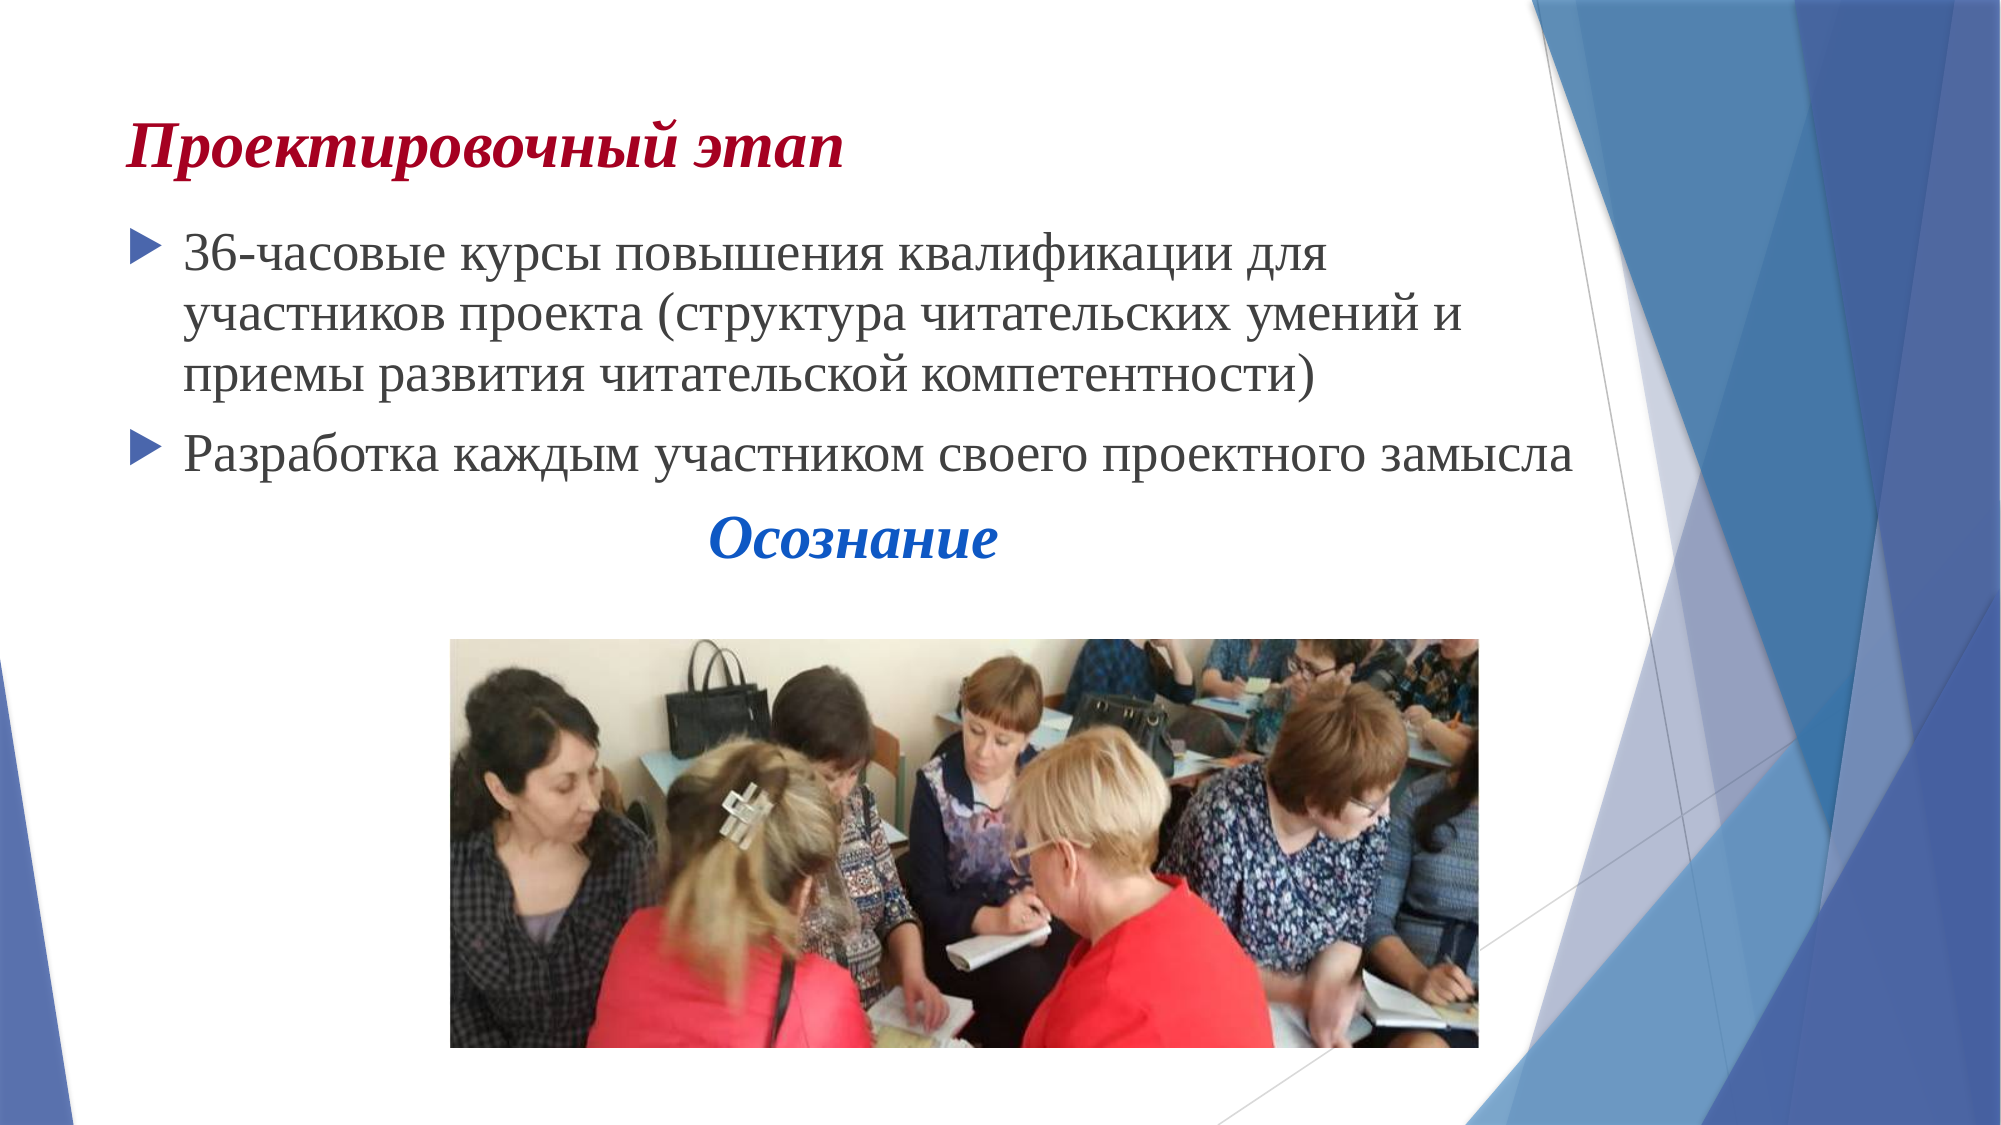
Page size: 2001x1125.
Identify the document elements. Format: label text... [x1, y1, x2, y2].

list 36-часовые курсы повышения квалификации для участников проекта (структура читательских умений и приемы развития читательской компетентности) Разработка каждым участником своего проектного замысла Осознание [111, 213, 1613, 636]
title Проектировочный этап [111, 99, 1522, 210]
picture [449, 639, 1480, 1049]
